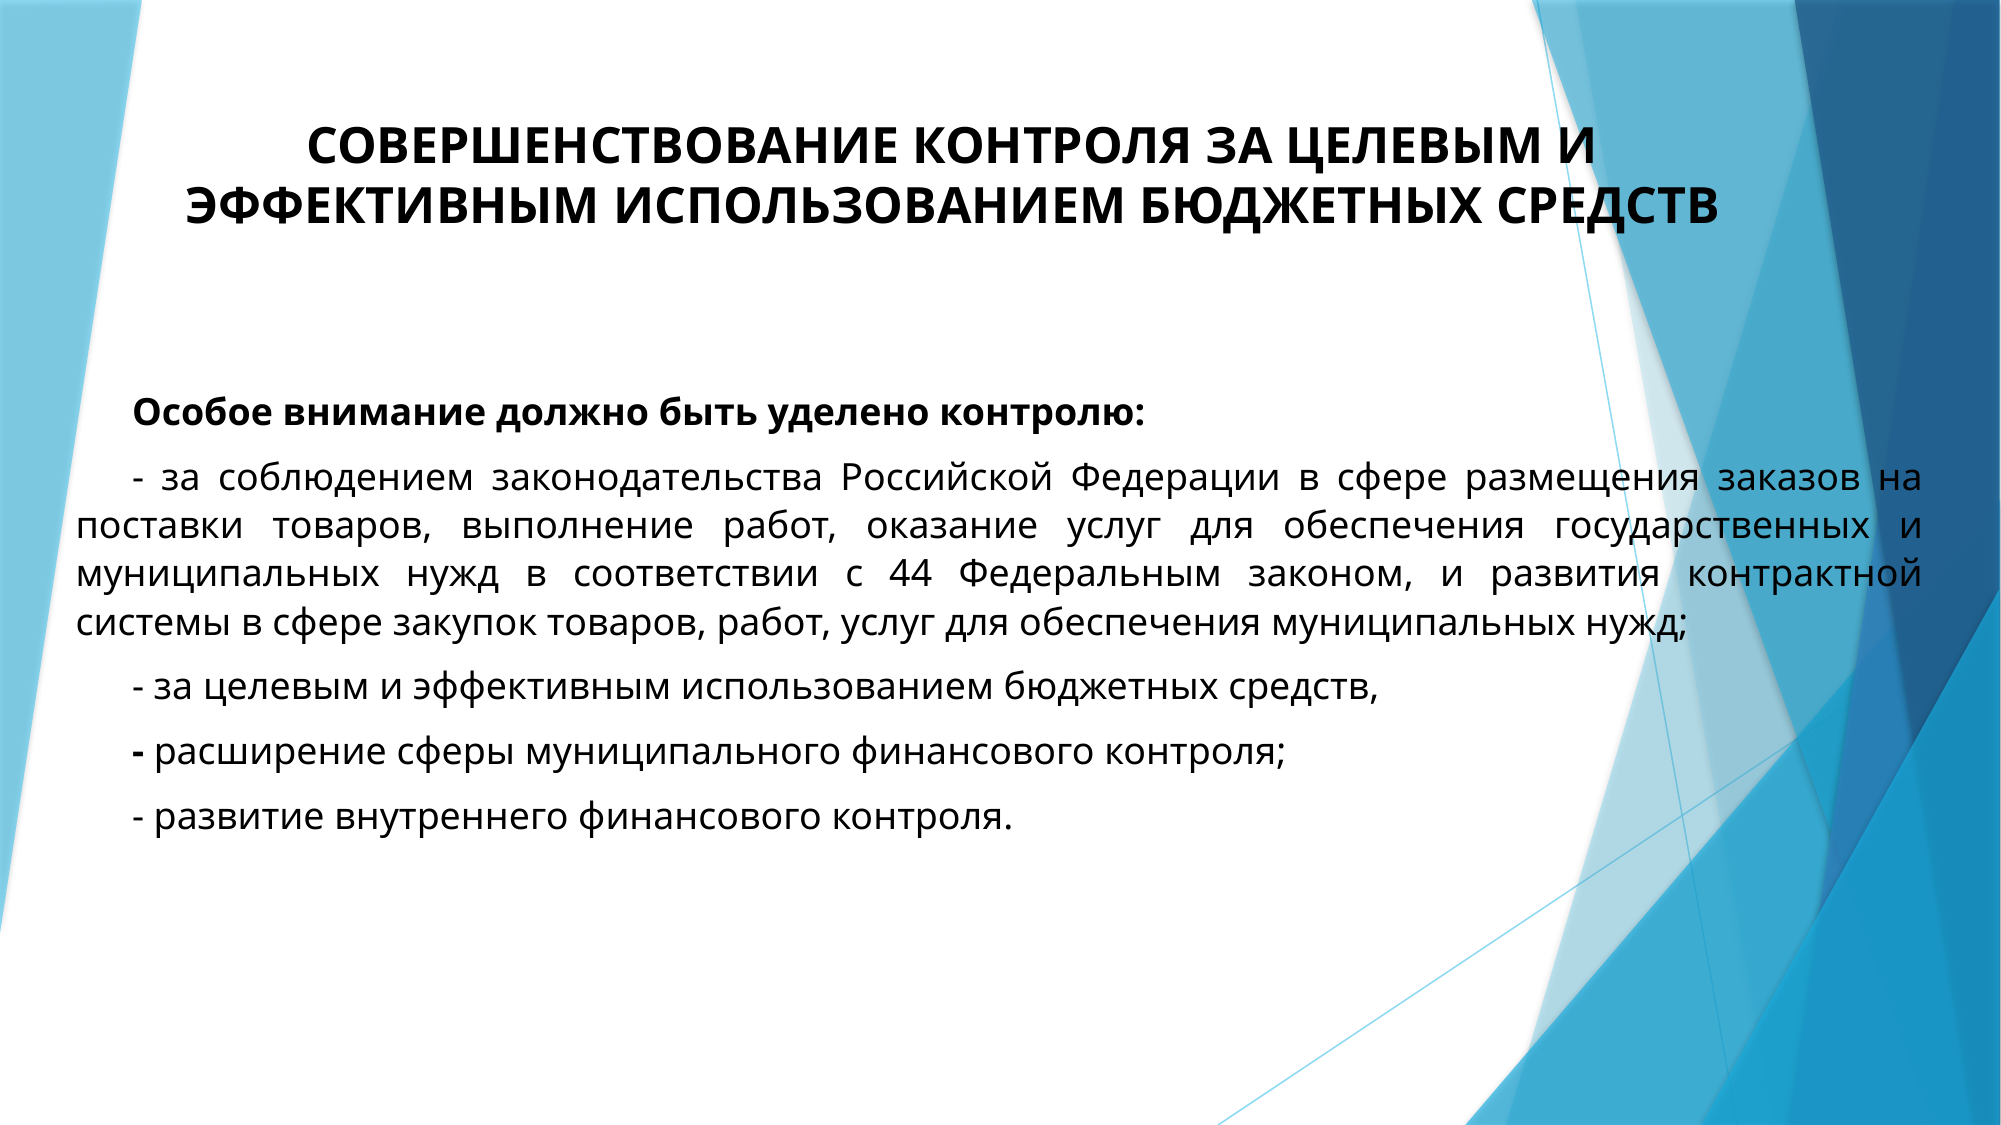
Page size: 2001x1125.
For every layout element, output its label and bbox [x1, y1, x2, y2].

title [128, 93, 1777, 242]
text_box [60, 377, 1940, 845]
